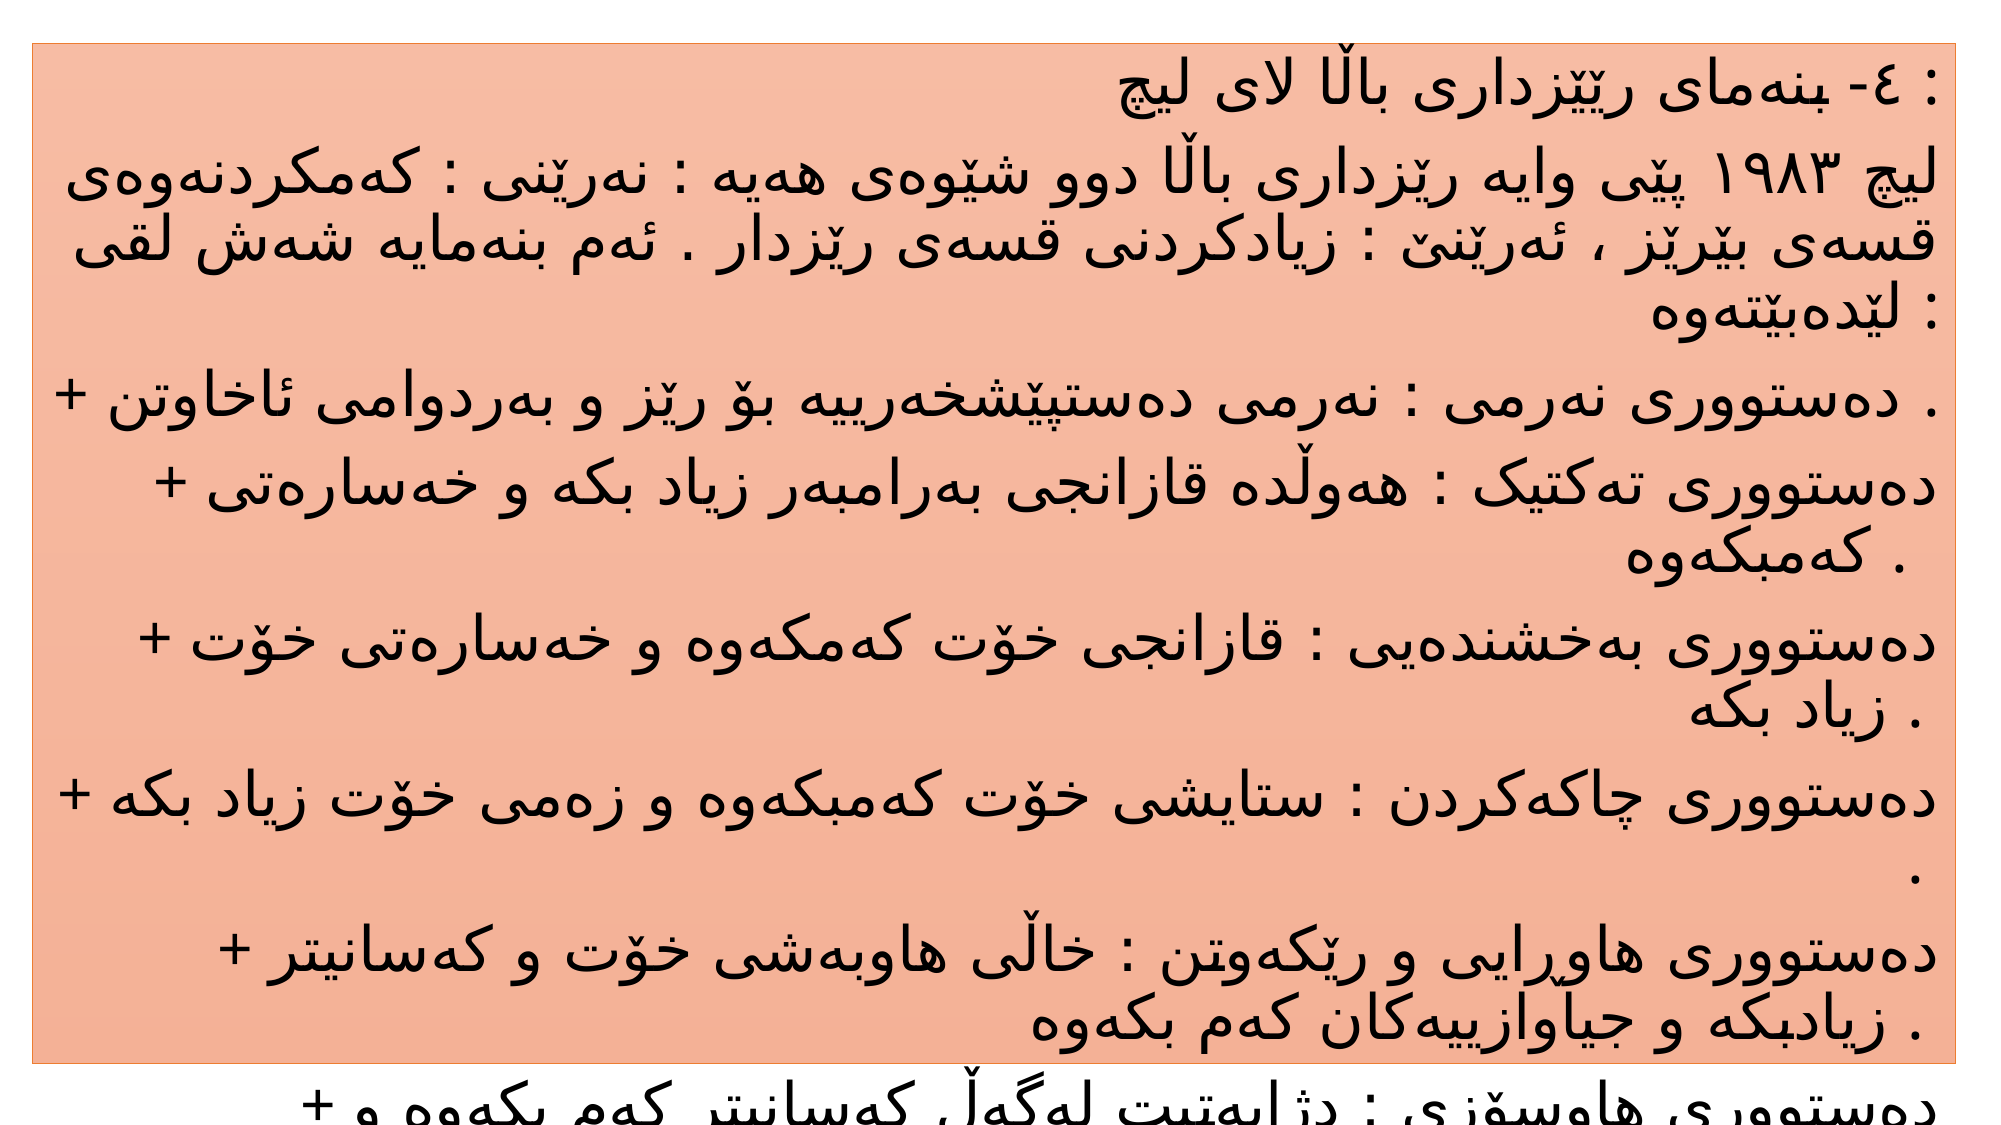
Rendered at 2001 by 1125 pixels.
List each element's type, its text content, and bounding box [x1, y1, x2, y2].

subtitle ٤- بنەمای رێێزداری باڵا لای لیچ : لیچ ١٩٨٣ پێی وایە رێزداری باڵا دوو شێوەی هەیە : نەرێنی : کەمکردنەوەی قسەی بێرێز ، ئەرێنێ : زیادکردنی قسەی رێزدار . ئەم بنەمایە شەش لقی لێدەبێتەوە : + دەستووری نەرمی : نەرمی دەستپێشخەرییە بۆ رێز و بەردوامی ئاخاوتن . + دەستووری تەکتیک : هەوڵدە قازانجی بەرامبەر زیاد بکە و خەسارەتی کەمبکەوە . + دەستووری بەخشندەیی : قازانجی خۆت کەمکەوە و خەسارەتی خۆت زیاد بکە . + دەستووری چاکەکردن : ستایشی خۆت کەمبکەوە و زەمی خۆت زیاد بکە . + دەستووری هاوڕایی و رێکەوتن : خاڵی هاوبەشی خۆت و کەسانیتر زیادبکە و جیاوازییەکان کەم بکەوە . + دەستووری هاوسۆزی : دژایەتیت لەگەڵ کەسانیتر کەم بکەوە و هاسۆزیت لەگەڵ کەسانیتر زیاتر بکە . [32, 43, 1956, 1064]
